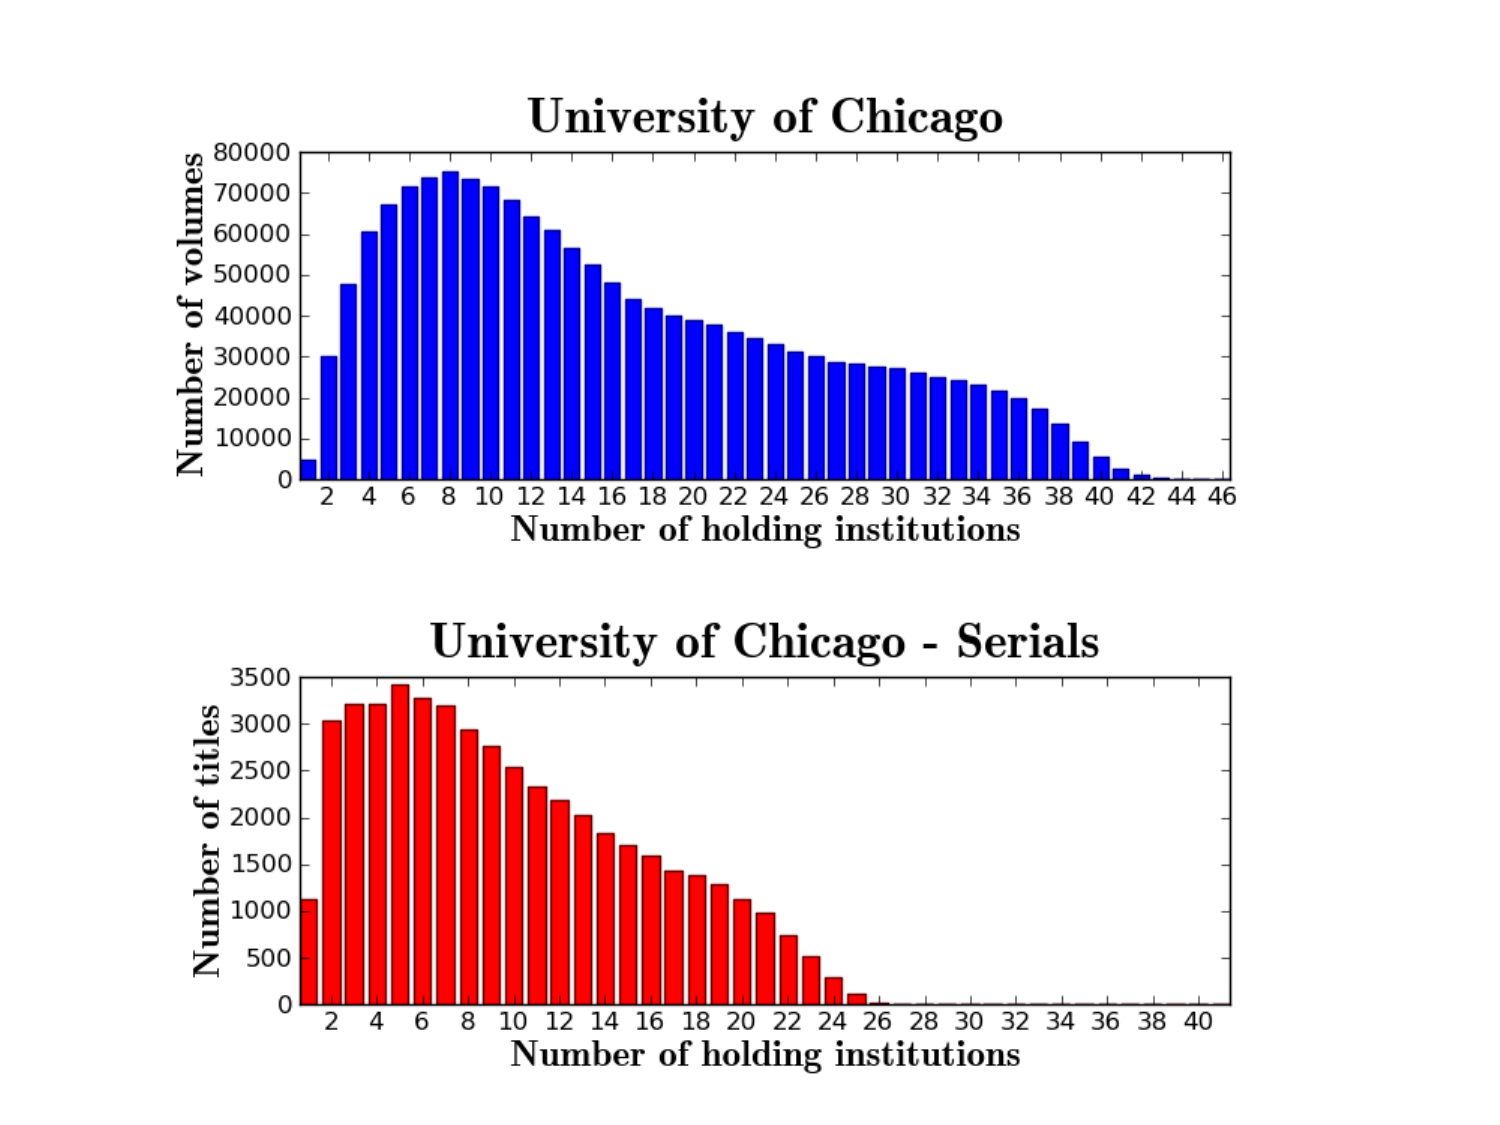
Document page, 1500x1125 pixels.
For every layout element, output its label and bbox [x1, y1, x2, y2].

picture [149, 62, 1351, 1125]
